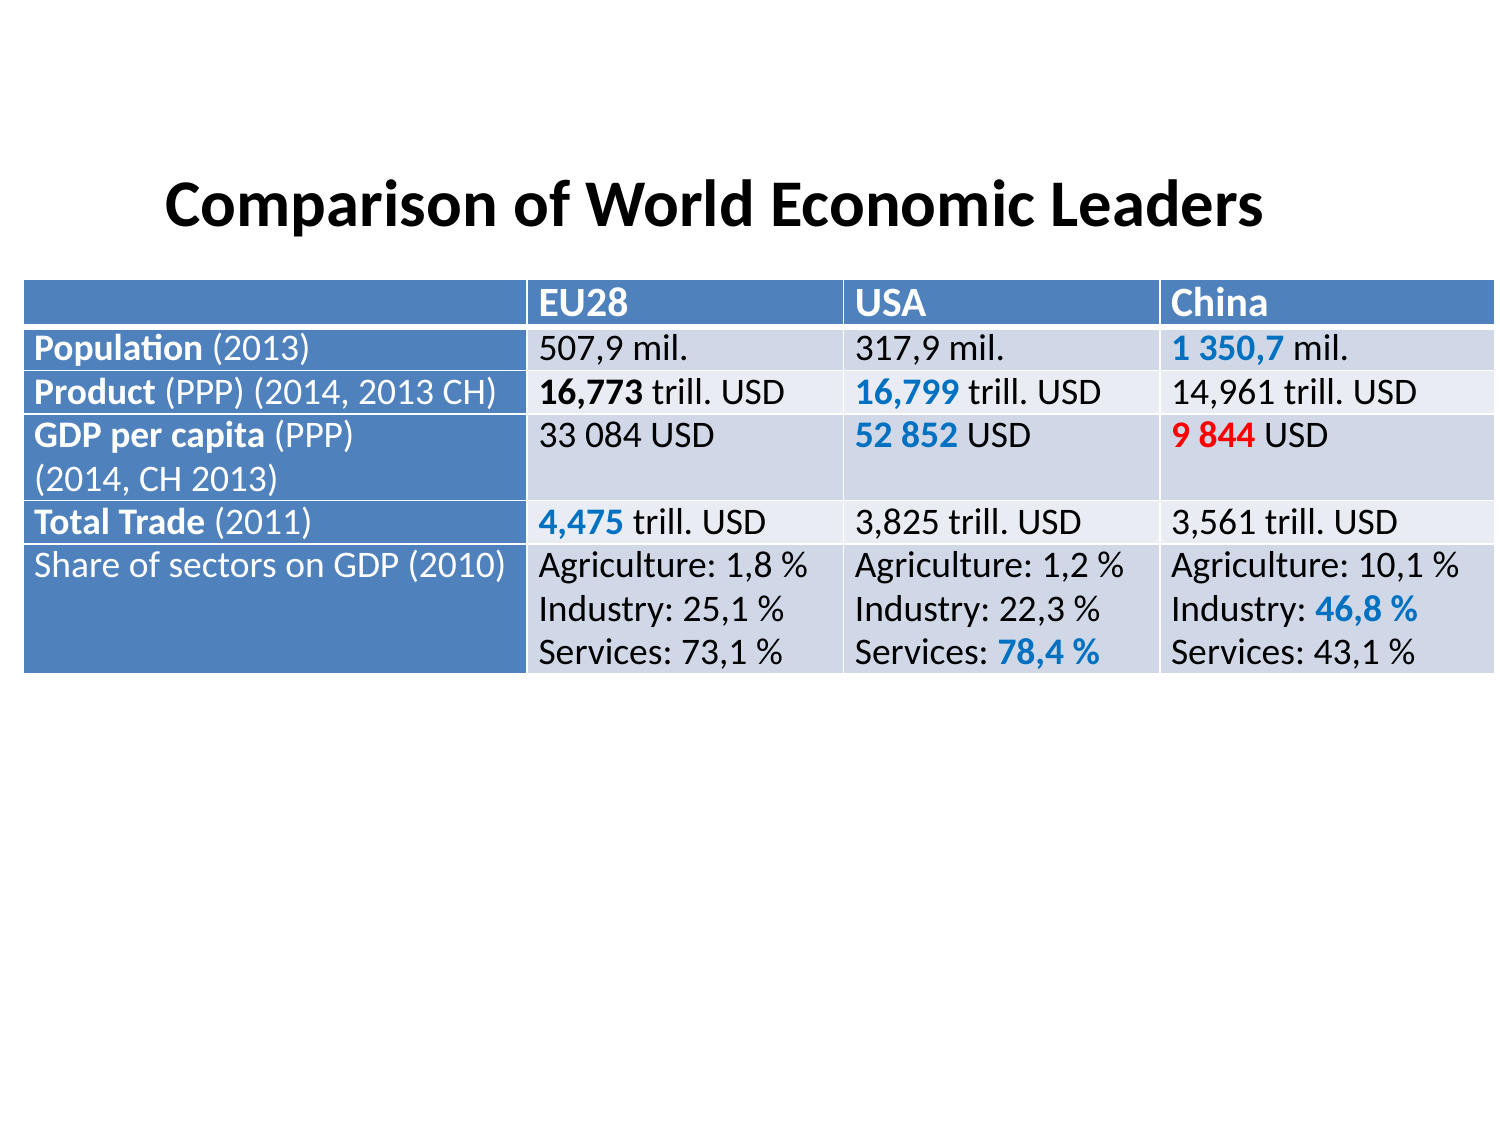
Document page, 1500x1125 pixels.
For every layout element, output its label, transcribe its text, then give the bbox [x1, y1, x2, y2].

table_cell 4,475 trill. USD [528, 501, 843, 543]
table_cell 3,561 trill. USD [1161, 501, 1494, 543]
table_cell GDP per capita (PPP) (2014, CH 2013) [24, 415, 526, 500]
table_cell Agriculture: 1,8 % Industry: 25,1 % Services: 73,1 % [528, 545, 843, 673]
text_box Comparison of World Economic Leaders [150, 152, 1439, 247]
table_cell 3,825 trill. USD [844, 501, 1159, 543]
table_cell Agriculture: 10,1 % Industry: 46,8 % Services: 43,1 % [1161, 545, 1494, 673]
table_cell 9 844 USD [1161, 415, 1494, 500]
table_cell 507,9 mil. [528, 330, 843, 370]
table_cell 16,773 trill. USD [528, 371, 843, 413]
table_cell Share of sectors on GDP (2010) [24, 545, 526, 673]
table_cell 317,9 mil. [844, 330, 1159, 370]
table_header [24, 280, 526, 324]
table_header EU28 [528, 280, 843, 324]
table_cell Agriculture: 1,2 % Industry: 22,3 % Services: 78,4 % [844, 545, 1159, 673]
table_header USA [844, 280, 1159, 324]
table_cell Product (PPP) (2014, 2013 CH) [24, 371, 526, 413]
table_header China [1161, 280, 1494, 324]
table_cell 52 852 USD [844, 415, 1159, 500]
table_cell 14,961 trill. USD [1161, 371, 1494, 413]
table_cell 33 084 USD [528, 415, 843, 500]
table_cell Total Trade (2011) [24, 501, 526, 543]
table_cell 1 350,7 mil. [1161, 330, 1494, 370]
table_cell Population (2013) [24, 330, 526, 370]
table_cell 16,799 trill. USD [844, 371, 1159, 413]
